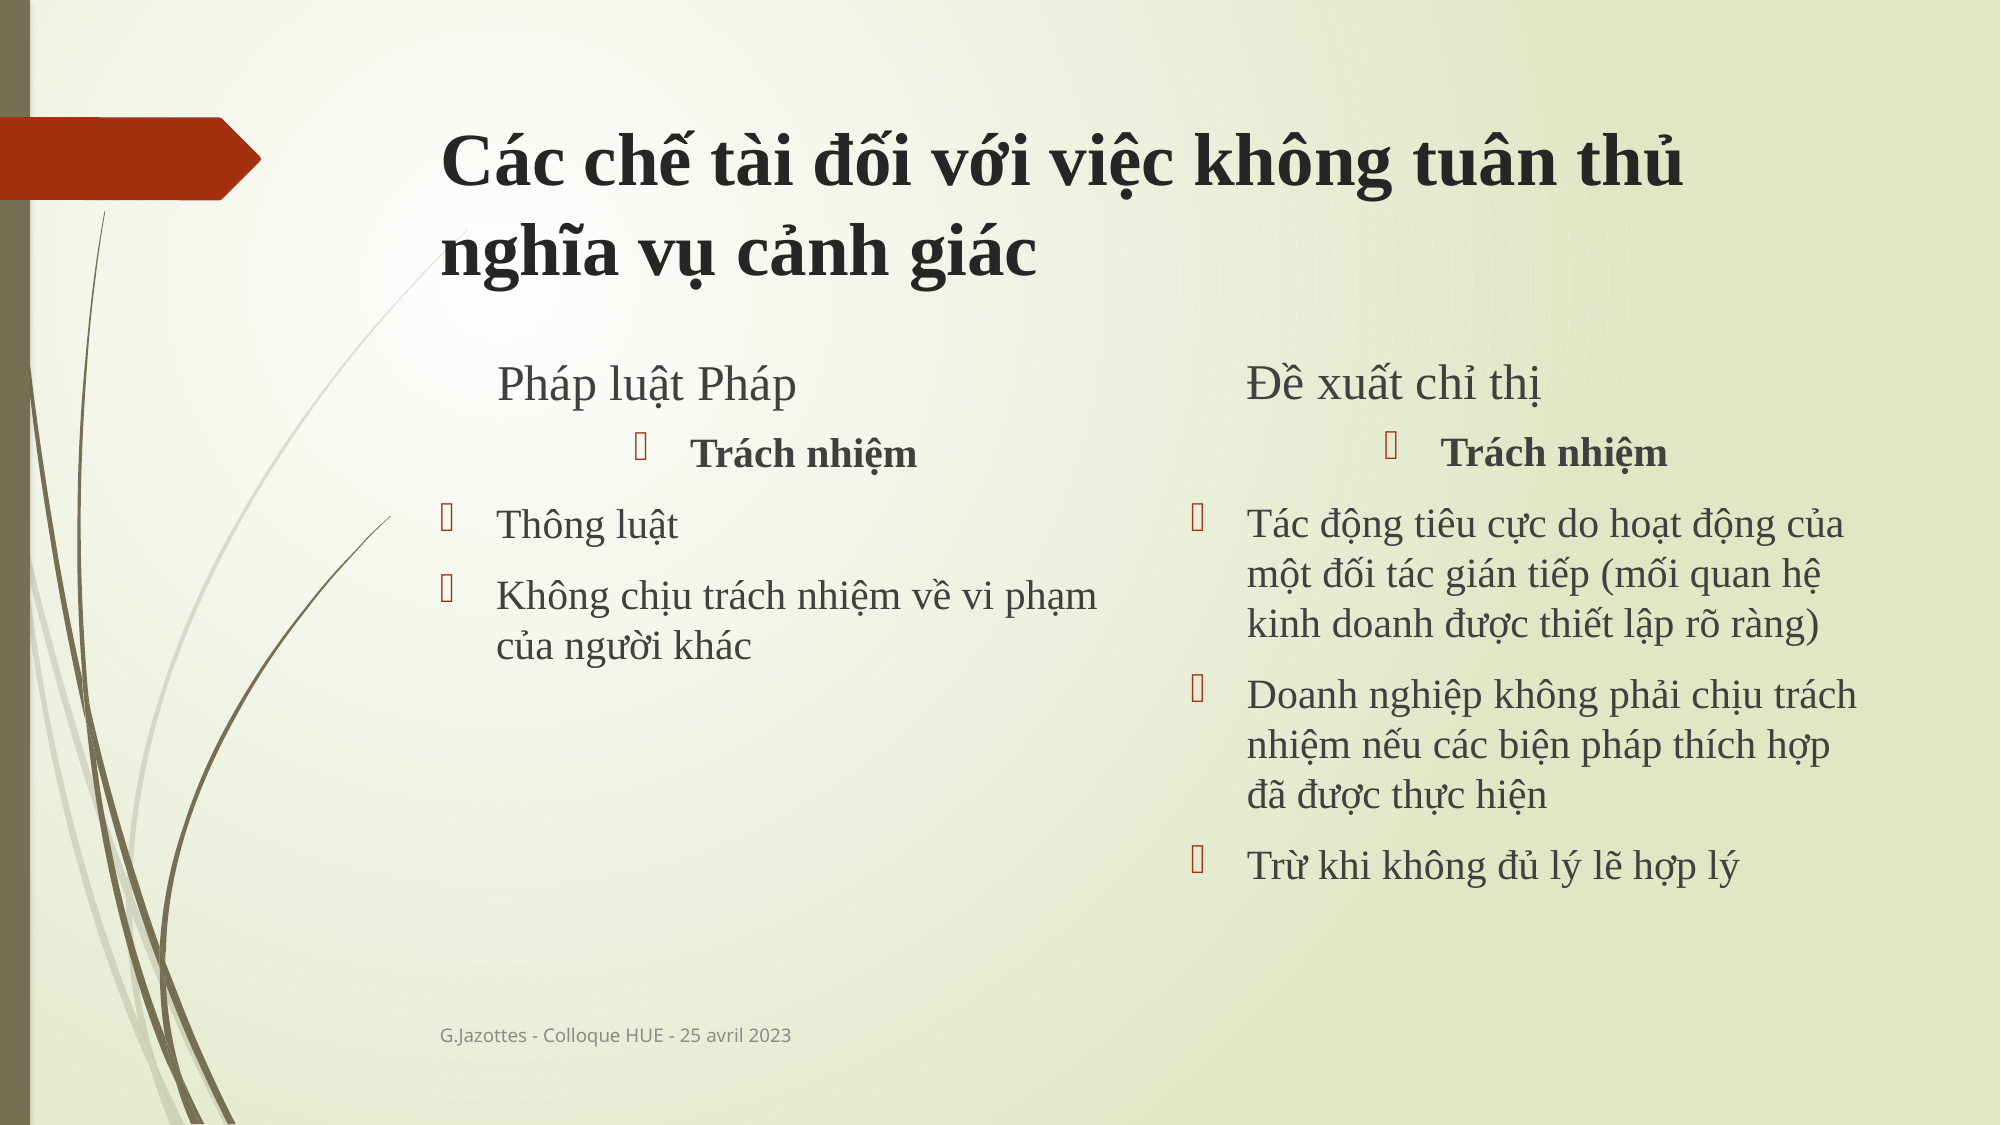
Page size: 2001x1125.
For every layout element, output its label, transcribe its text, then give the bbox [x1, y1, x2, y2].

title Các chế tài đối với việc không tuân thủ nghĩa vụ cảnh giác [425, 102, 1888, 313]
list Đề xuất chỉ thị [1231, 323, 1888, 417]
list Trách nhiệm Thông luật Không chịu trách nhiệm về vi phạm của người khác [424, 418, 1138, 969]
footer G.Jazottes - Colloque HUE - 25 avril 2023 [424, 1006, 1675, 1067]
list Trách nhiệm Tác động tiêu cực do hoạt động của một đối tác gián tiếp (mối quan hệ kinh doanh được thiết lập rõ ràng) Doanh nghiệp không phải chịu trách nhiệm nếu các biện pháp thích hợp đã được thực hiện Trừ khi không đủ lý lẽ hợp lý [1175, 417, 1888, 968]
list Pháp luật Pháp [482, 323, 1138, 418]
